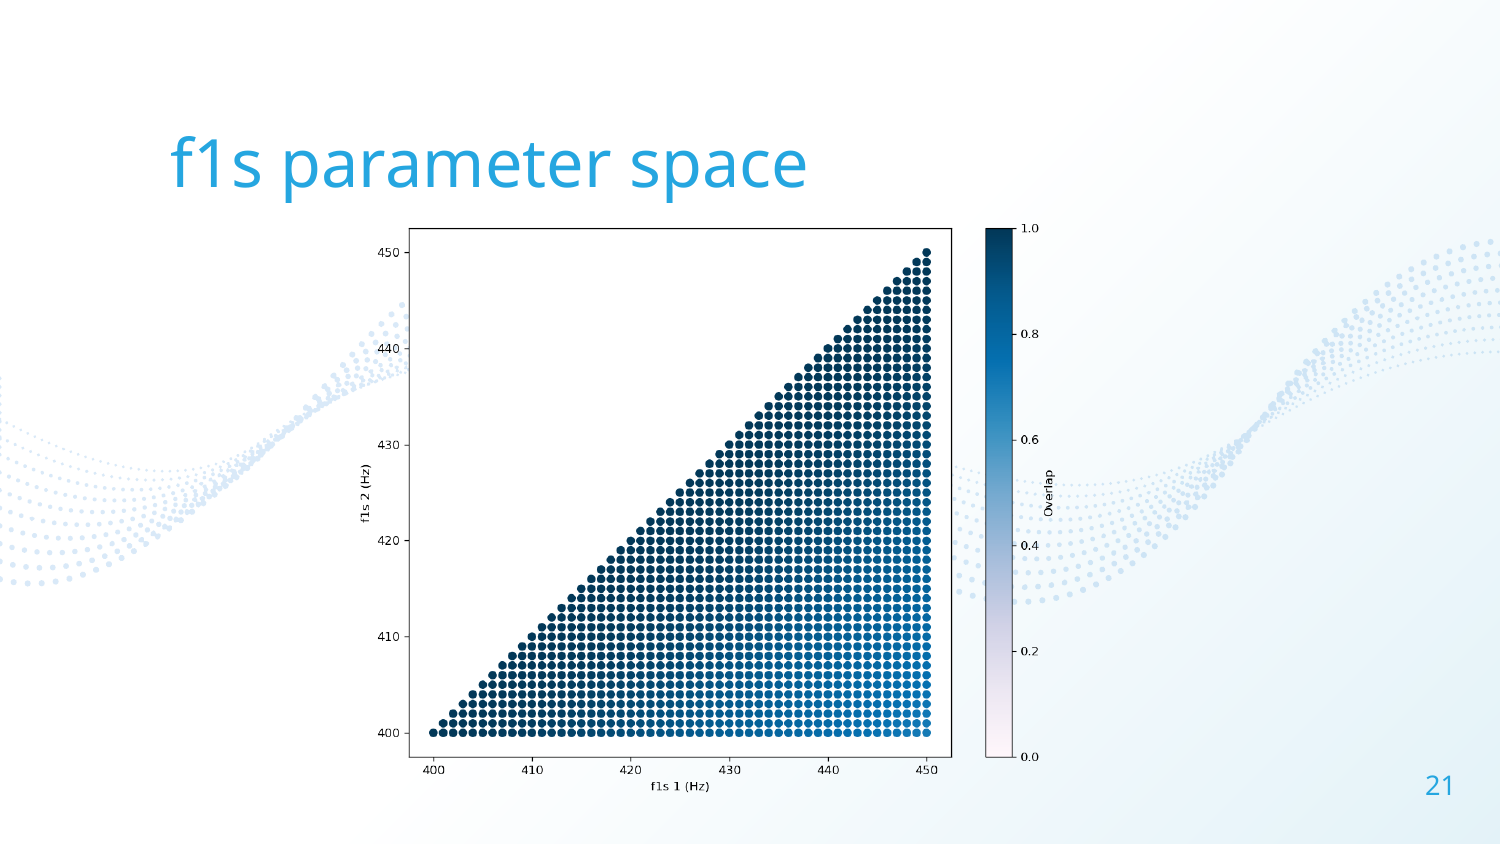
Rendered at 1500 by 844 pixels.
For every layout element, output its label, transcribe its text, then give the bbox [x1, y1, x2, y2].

title f1s parameter space [170, 137, 1330, 203]
slide_number ‹#› [1366, 754, 1457, 819]
picture [298, 144, 1174, 844]
